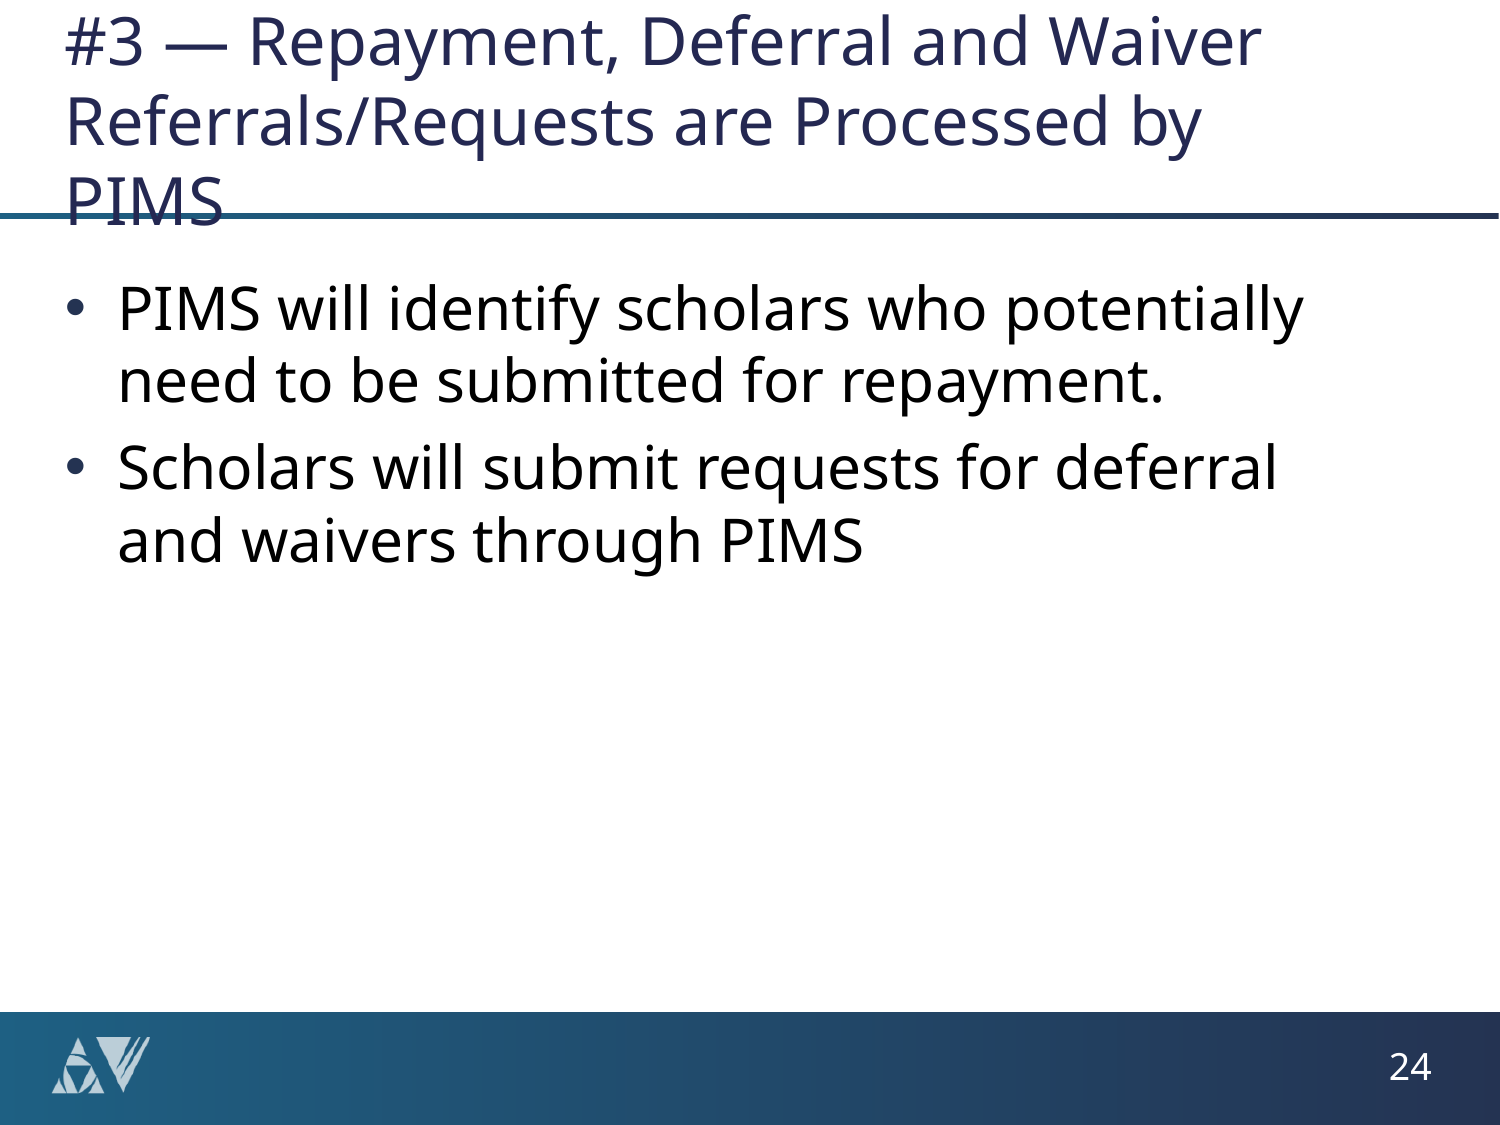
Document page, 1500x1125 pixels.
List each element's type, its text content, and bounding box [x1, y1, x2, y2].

list PIMS will identify scholars who potentially need to be submitted for repayment. Scholars will submit requests for deferral and waivers through PIMS [50, 262, 1388, 1000]
title #3 — Repayment, Deferral and Waiver Referrals/Requests are Processed by PIMS [50, 37, 1388, 200]
picture [50, 1037, 150, 1094]
slide_number 24 [1374, 1012, 1500, 1125]
